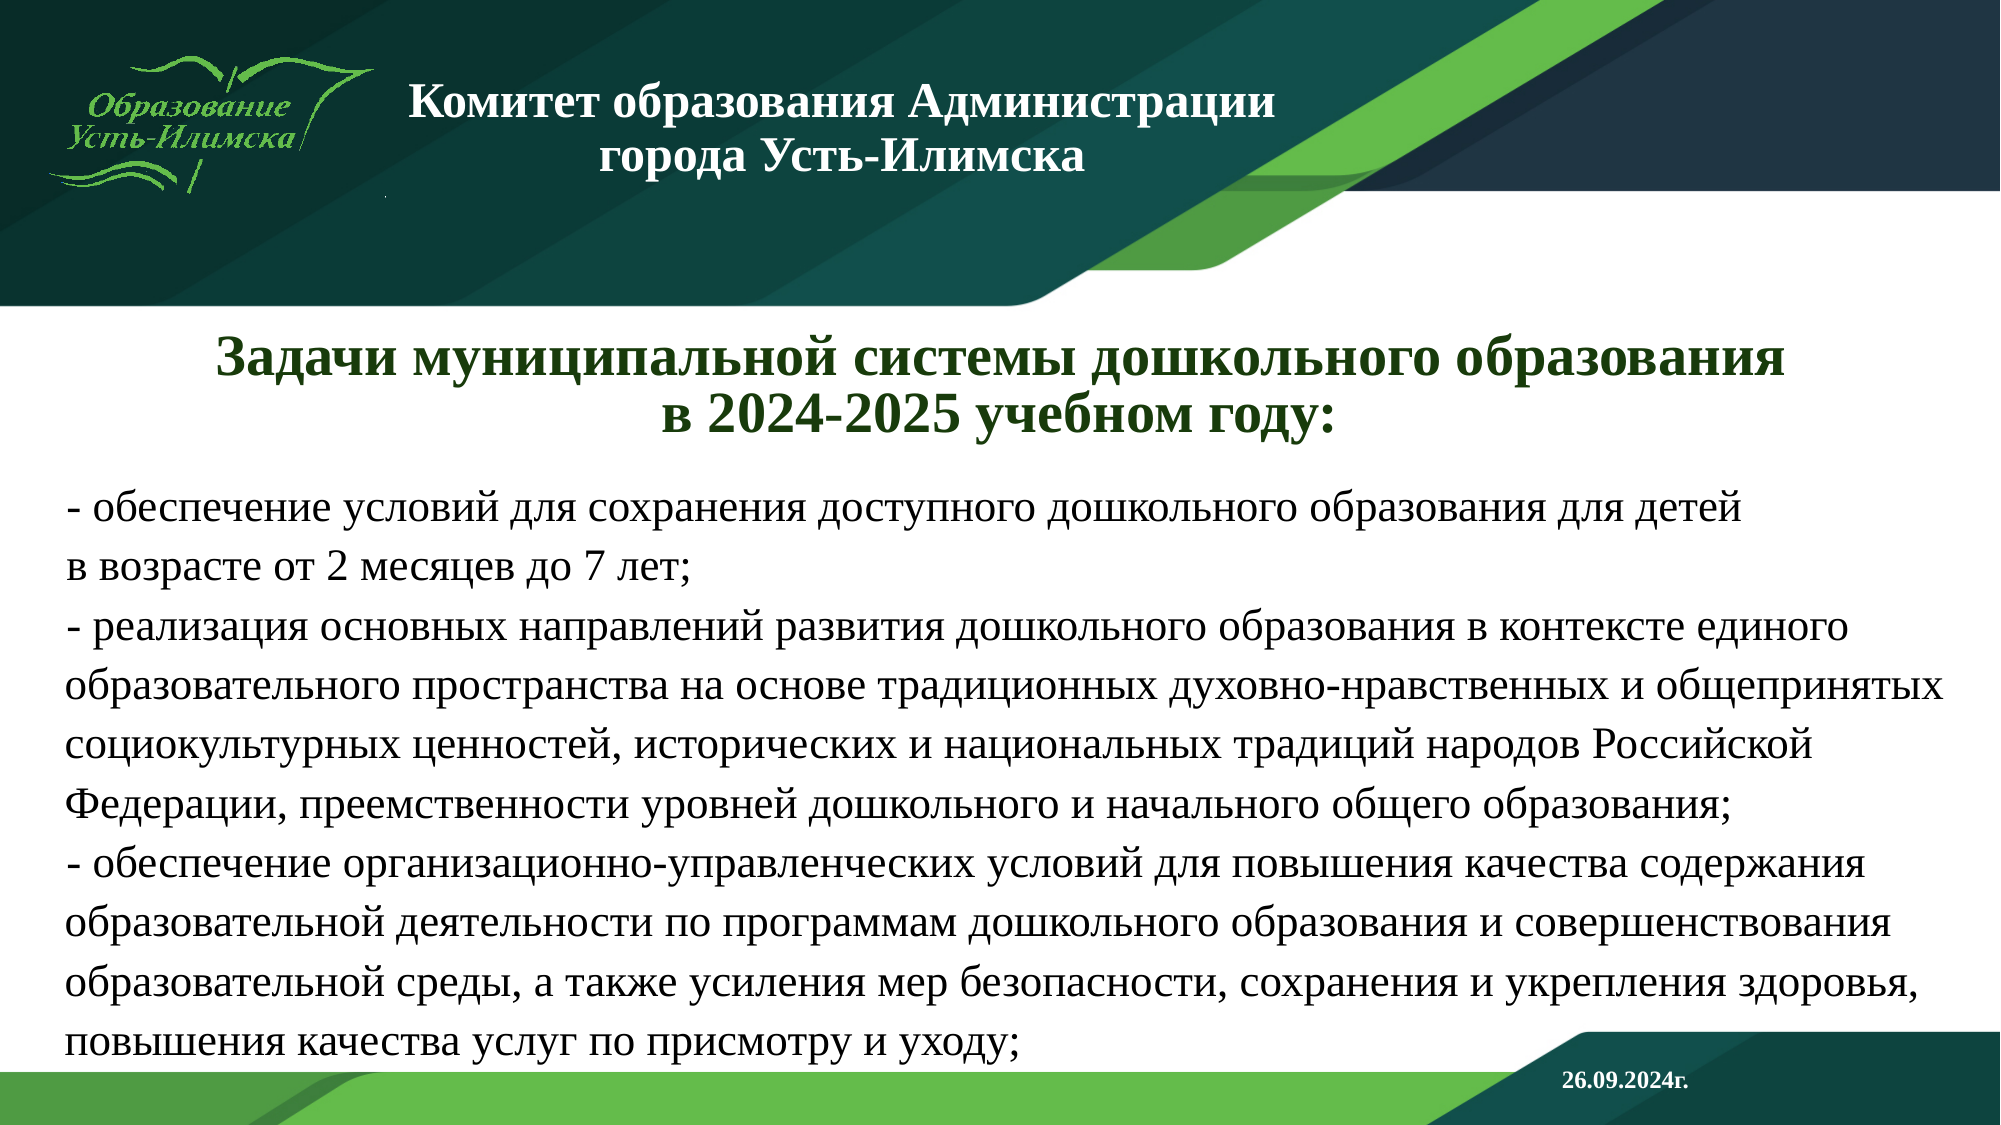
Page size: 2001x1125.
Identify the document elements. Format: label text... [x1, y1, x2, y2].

picture [0, 0, 2000, 295]
text_box - обеспечение условий для сохранения доступного дошкольного образования для детей в возрасте от 2 месяцев до 7 лет; - реализация основных направлений развития дошкольного образования в контексте единого образовательного пространства на основе традиционных духовно-нравственных и общепринятых социокультурных ценностей, исторических и национальных традиций народов Российской Федерации, преемственности уровней дошкольного и начального общего образования; - обеспечение организационно-управленческих условий для повышения качества содержания образовательной деятельности по программам дошкольного образования и совершенствования образовательной среды, а также усиления мер безопасности, сохранения и укрепления здоровья, повышения качества услуг по присмотру и уходу; [49, 463, 1970, 1074]
title Задачи муниципальной системы дошкольного образования в 2024-2025 учебном году: [0, 295, 2000, 448]
text_box 26.09.2024г. [1475, 1047, 1776, 1102]
picture [0, 448, 2000, 1125]
text_box Комитет образования Администрации города Усть-Илимска [385, 35, 1311, 190]
